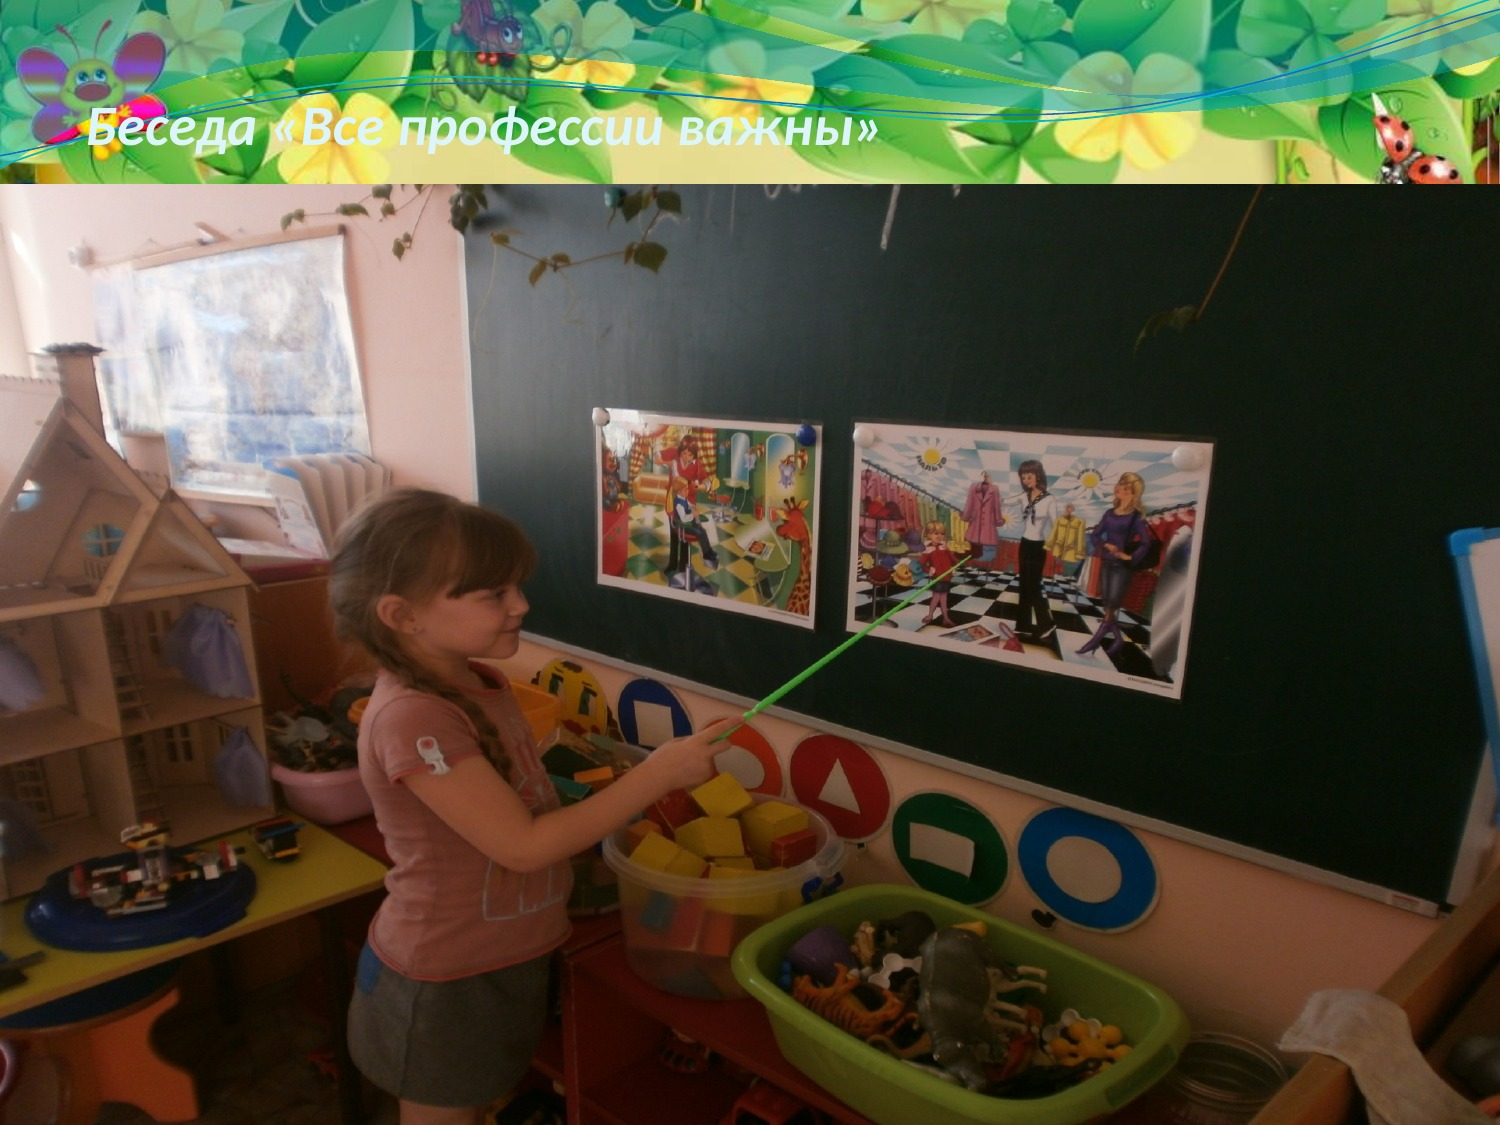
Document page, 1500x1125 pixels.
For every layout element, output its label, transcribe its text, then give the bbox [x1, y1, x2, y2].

title Беседа «Все профессии важны» [0, 0, 1500, 183]
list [0, 184, 1500, 1125]
